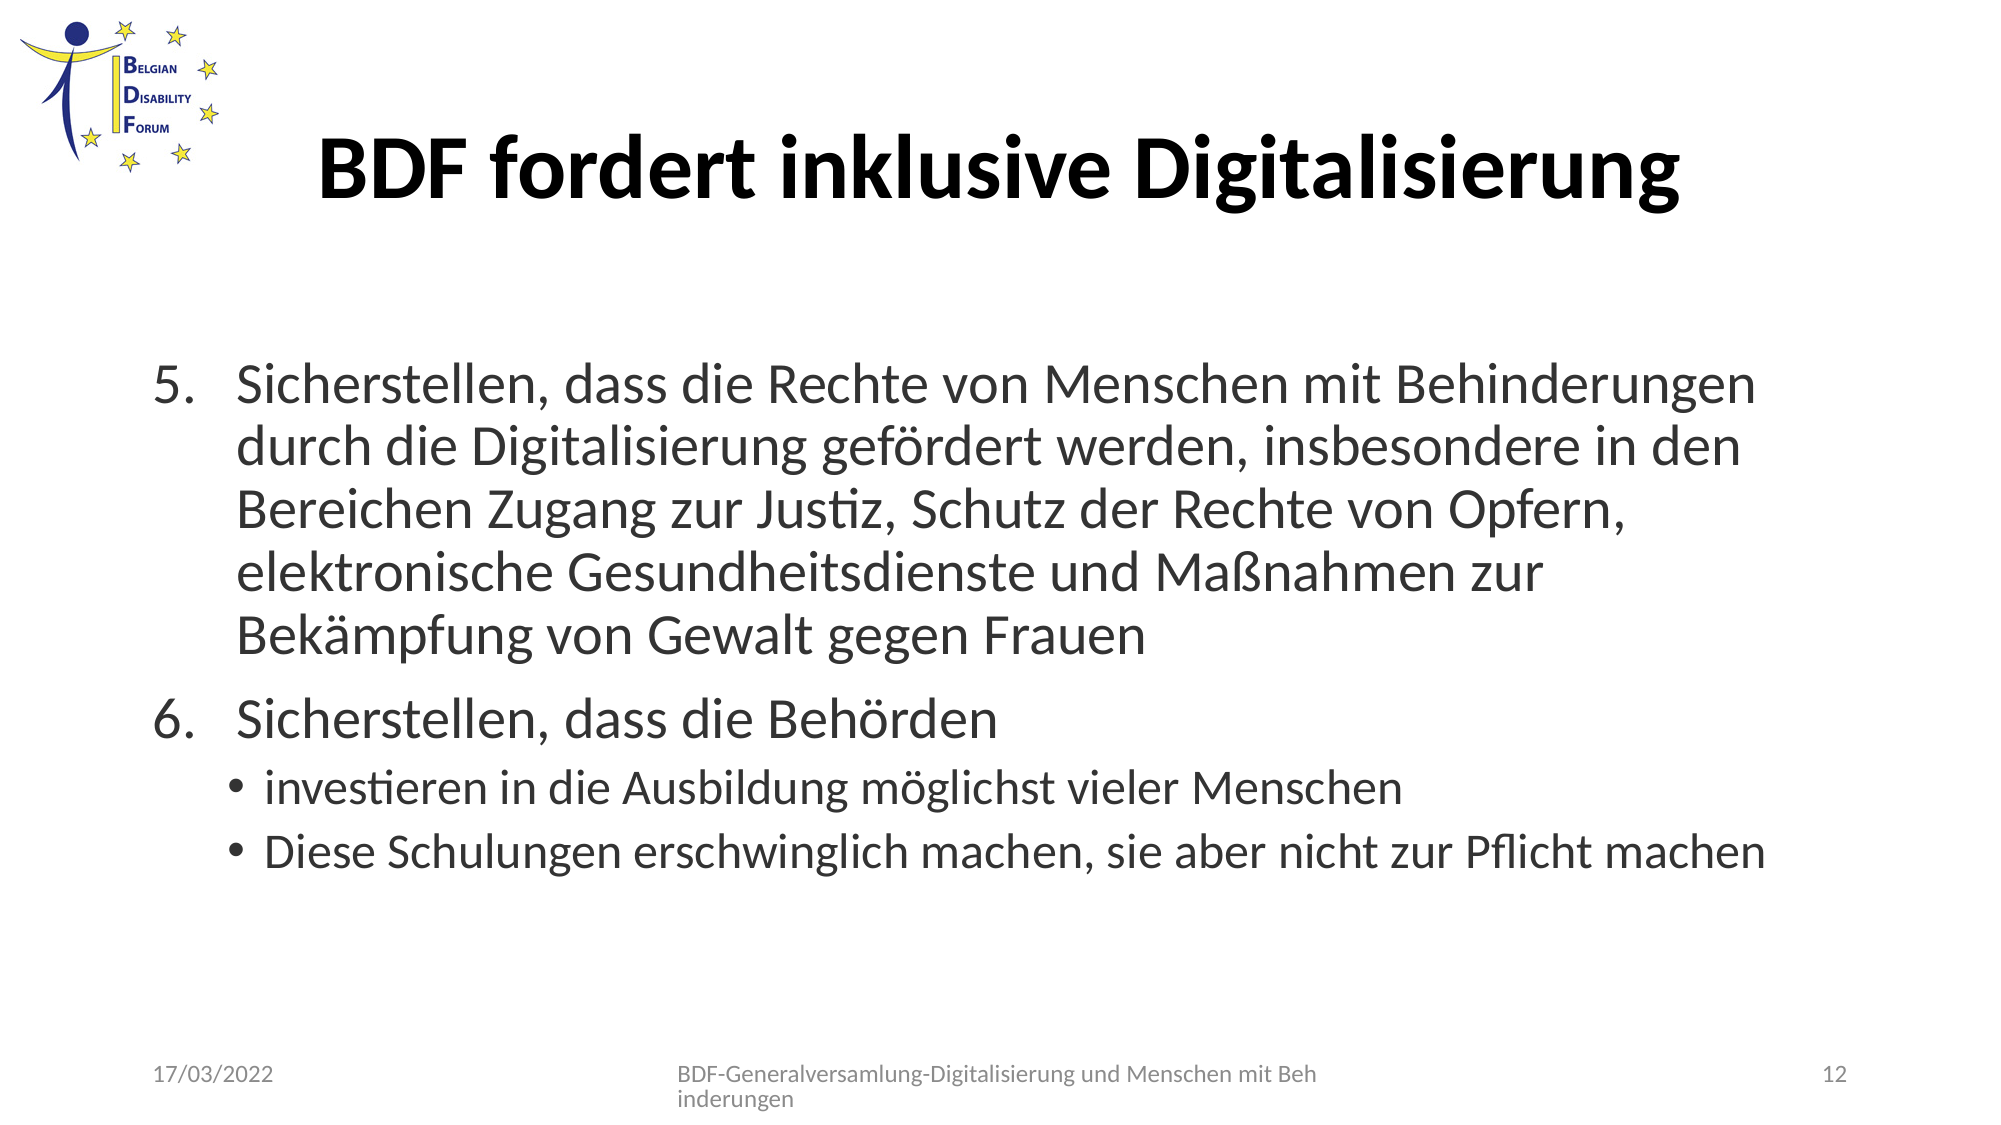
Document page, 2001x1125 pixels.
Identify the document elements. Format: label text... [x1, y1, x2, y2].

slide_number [137, 1042, 588, 1103]
list Sicherstellen, dass die Rechte von Menschen mit Behinderungen durch die Digitalisierung gefördert werden, insbesondere in den Bereichen Zugang zur Justiz, Schutz der Rechte von Opfern, elektronische Gesundheitsdienste und Maßnahmen zur Bekämpfung von Gewalt gegen Frauen Sicherstellen, dass die Behörden investieren in die Ausbildung möglichst vieler Menschen Diese Schulungen erschwinglich machen, sie aber nicht zur Pflicht machen [137, 345, 1863, 1014]
slide_number 12 [1412, 1042, 1863, 1103]
footer BDF-Generalversamlung-Digitalisierung und Menschen mit Behinderungen [662, 1042, 1338, 1103]
picture [20, 21, 219, 173]
title BDF fordert inklusive Digitalisierung [137, 59, 1863, 278]
